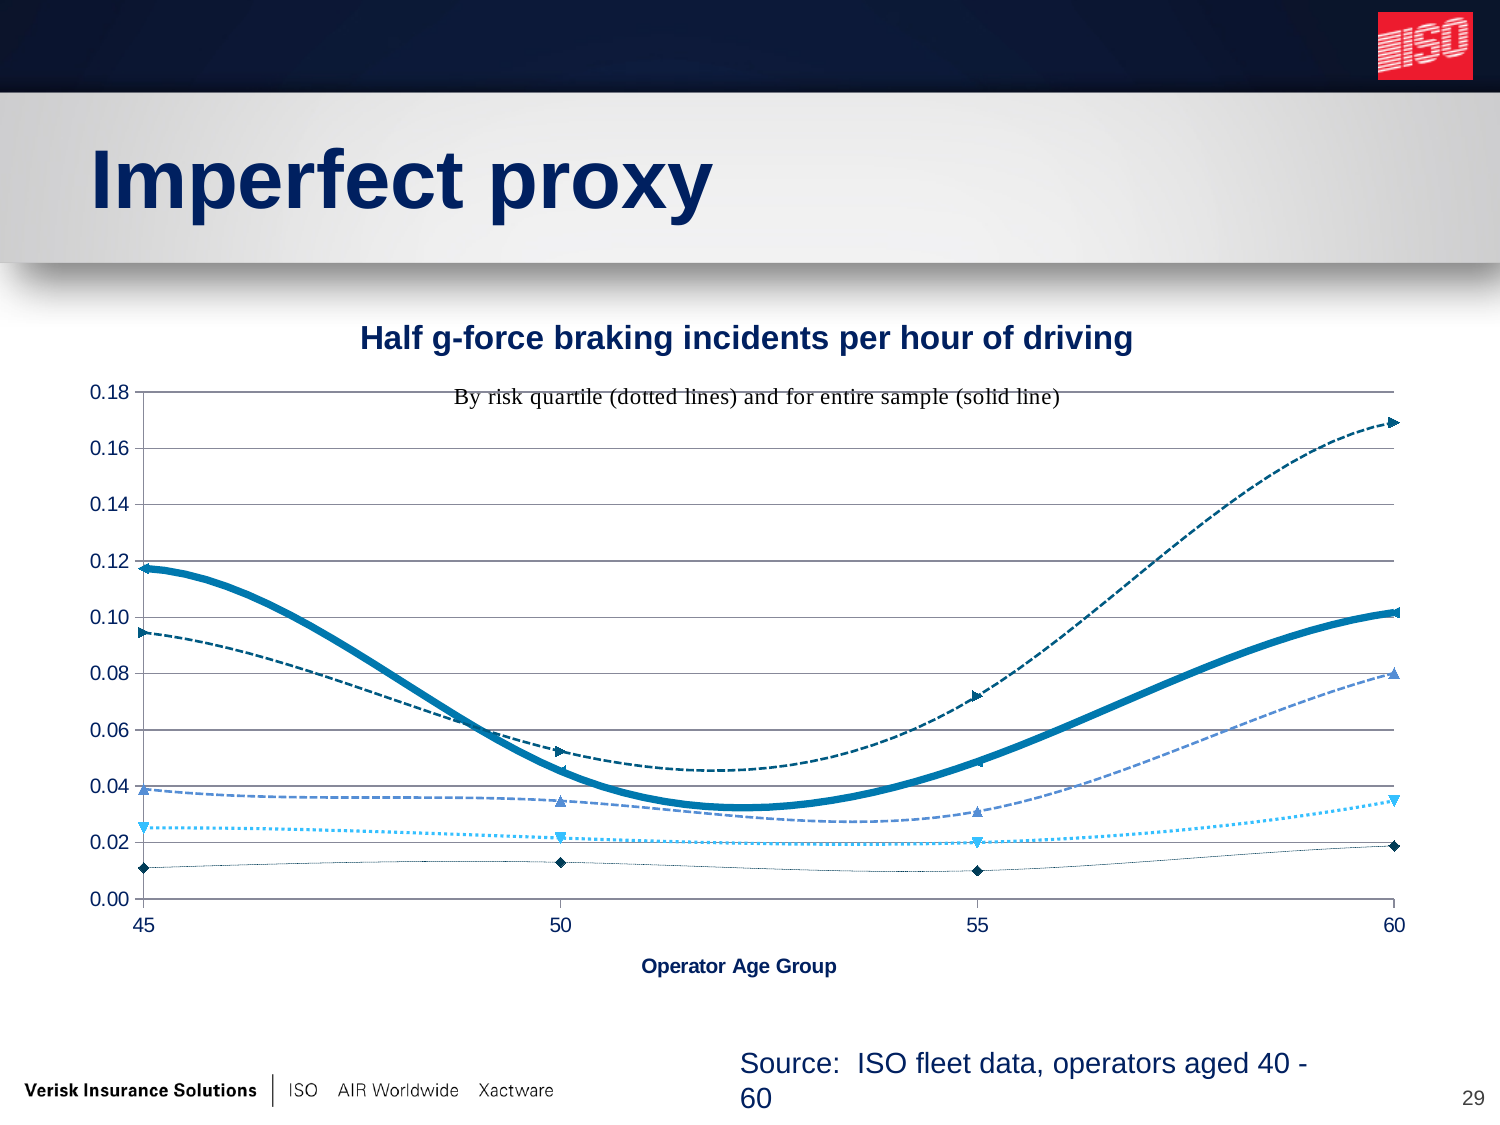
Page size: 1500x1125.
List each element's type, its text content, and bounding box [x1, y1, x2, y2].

picture [0, 0, 1500, 263]
slide_number 29 [1149, 1067, 1500, 1125]
title Imperfect proxy [75, 112, 1425, 238]
text_box Source: ISO fleet data, operators aged 40 - 60 [725, 1037, 1363, 1123]
chart [62, 287, 1433, 1013]
picture [24, 1074, 553, 1107]
